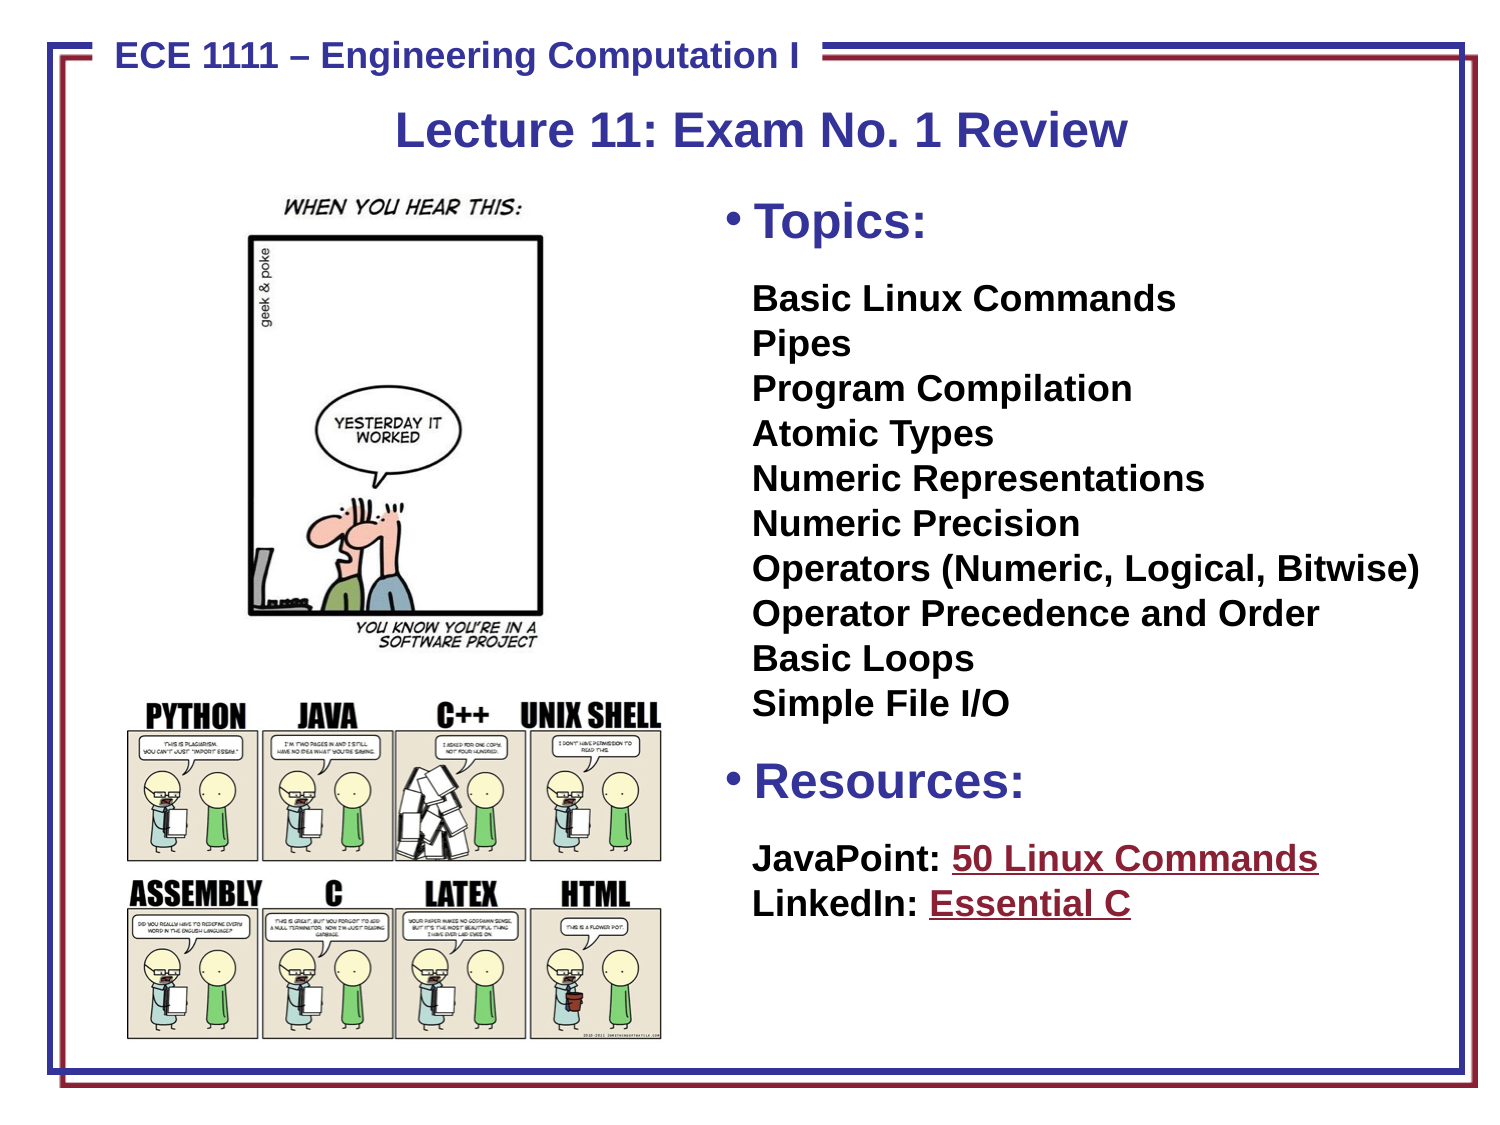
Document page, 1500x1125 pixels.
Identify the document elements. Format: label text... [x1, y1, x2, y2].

picture [237, 188, 553, 655]
text_box Topics: Basic Linux Commands Pipes Program Compilation Atomic Types Numeric Representations Numeric Precision Operators (Numeric, Logical, Bitwise) Operator Precedence and Order Basic Loops Simple File I/O Resources: JavaPoint: 50 Linux Commands LinkedIn: Essential C [724, 188, 1432, 990]
picture [126, 699, 663, 1044]
text_box Lecture 11: Exam No. 1 Review [67, 90, 1457, 166]
